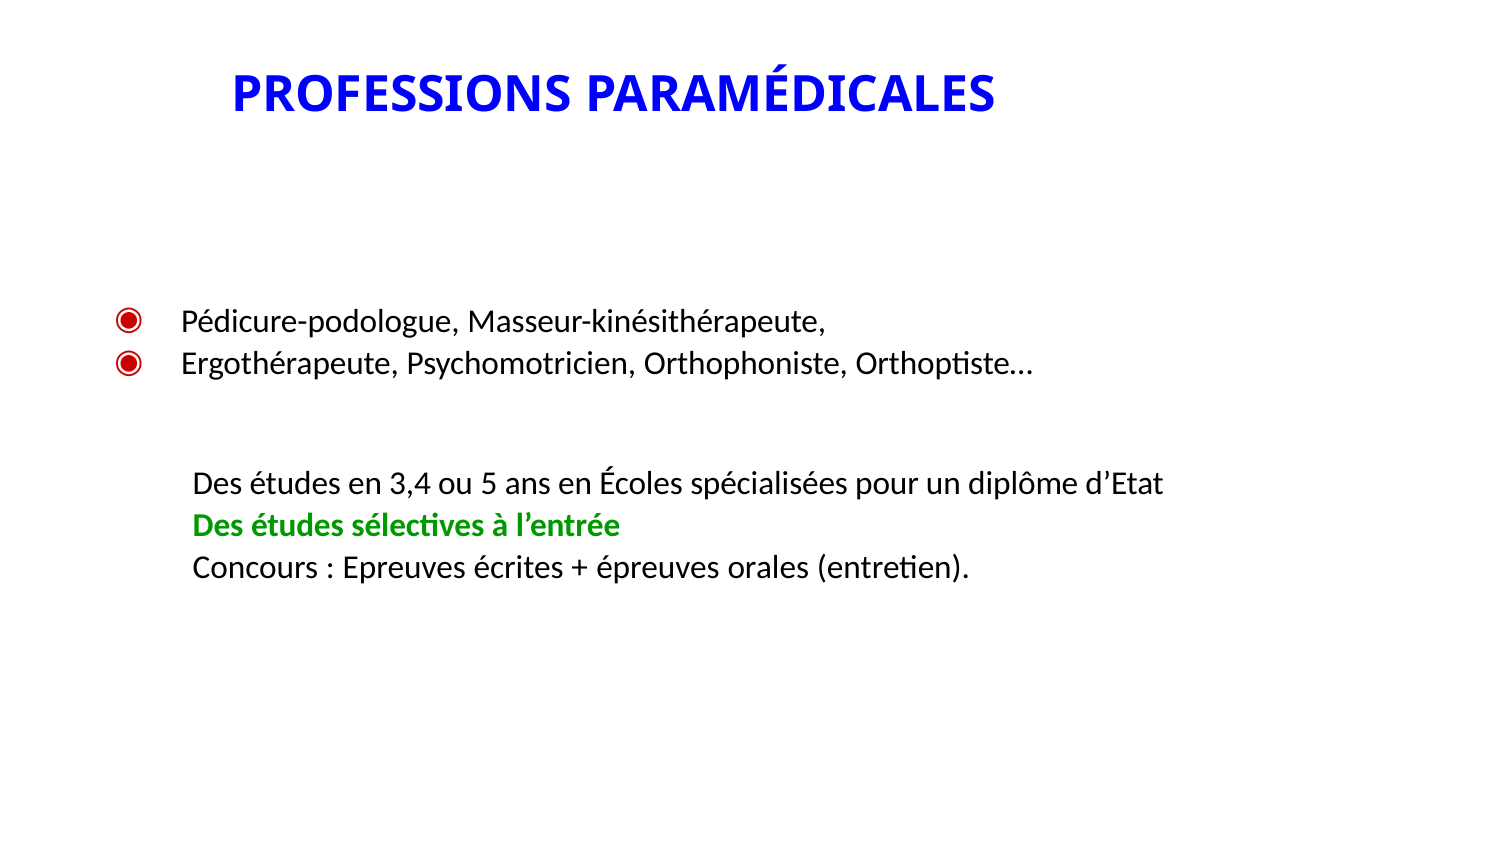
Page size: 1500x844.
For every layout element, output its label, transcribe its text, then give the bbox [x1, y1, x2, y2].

text_box Des études en 3,4 ou 5 ans en Écoles spécialisées pour un diplôme d’Etat Des études sélectives à l’entrée Concours : Epreuves écrites + épreuves orales (entretien). [99, 459, 1275, 586]
title PROFESSIONS PARAMÉDICALES [228, 19, 1058, 163]
text_box Pédicure-podologue, Masseur-kinésithérapeute, Ergothérapeute, Psychomotricien, Orthophoniste, Orthoptiste… [112, 296, 1370, 382]
